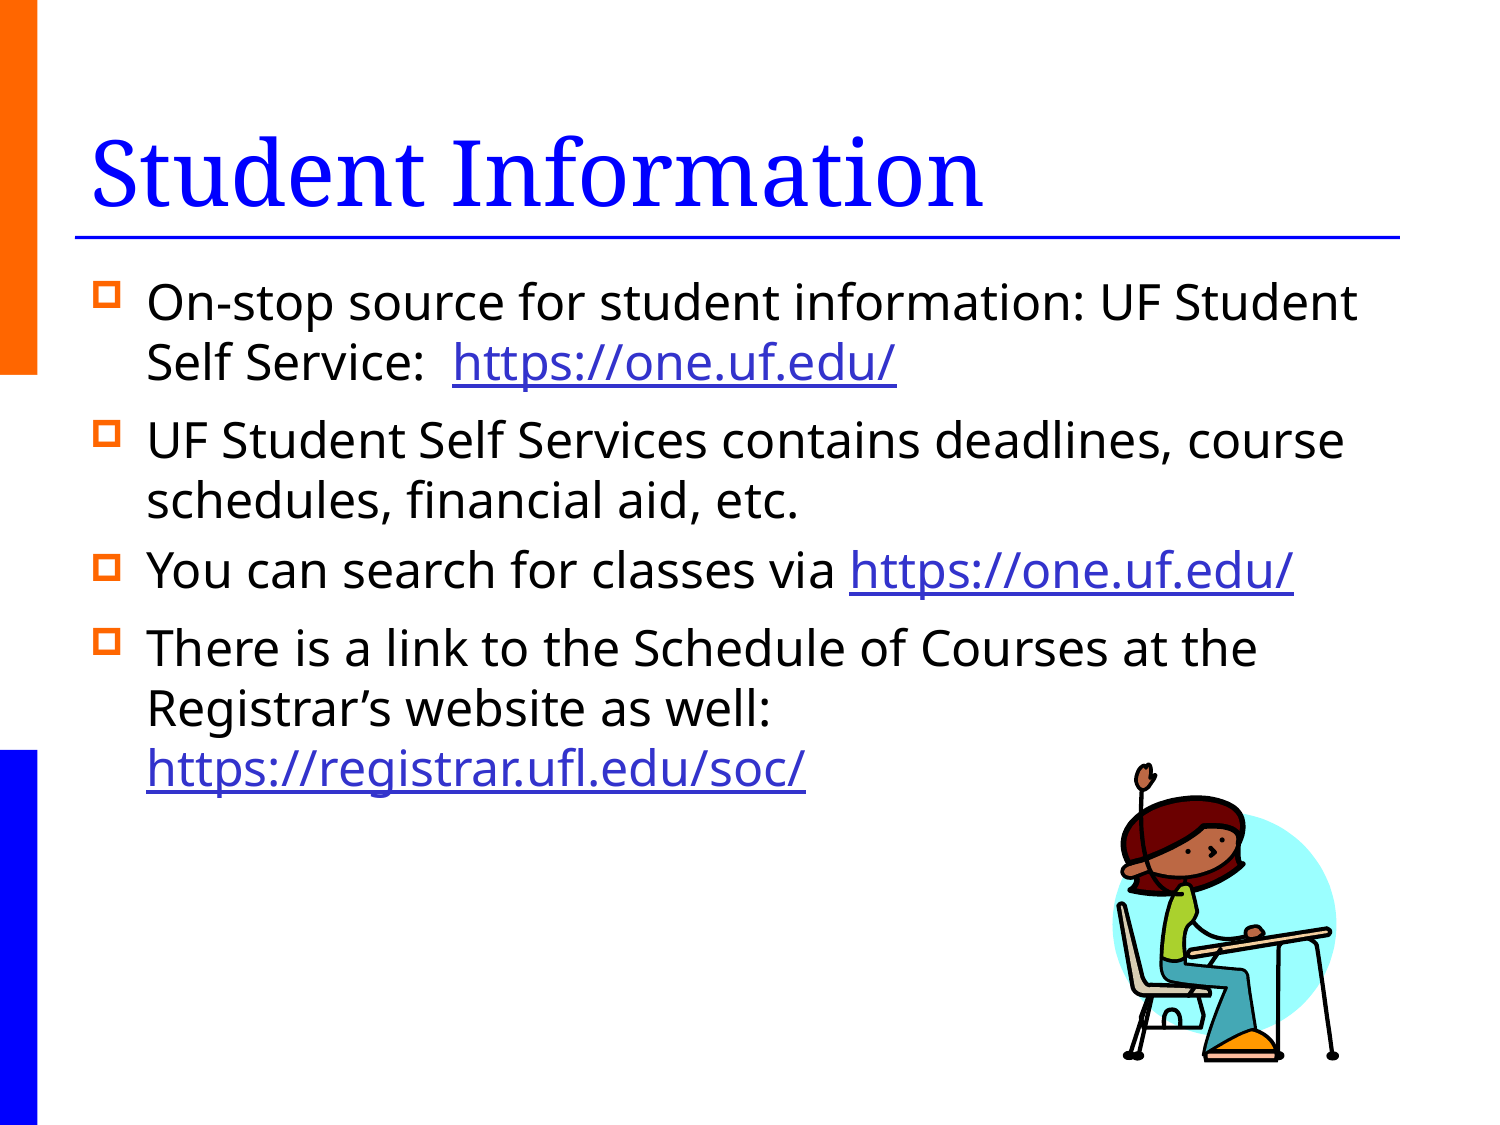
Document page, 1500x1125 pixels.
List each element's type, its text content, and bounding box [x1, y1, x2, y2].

list On-stop source for student information: UF Student Self Service: https://one.uf.edu/ UF Student Self Services contains deadlines, course schedules, financial aid, etc. You can search for classes via https://one.uf.edu/ There is a link to the Schedule of Courses at the Registrar’s website as well: https://registrar.ufl.edu/soc/ [75, 262, 1425, 1006]
picture [1112, 762, 1340, 1063]
title Student Information [75, 45, 1425, 233]
